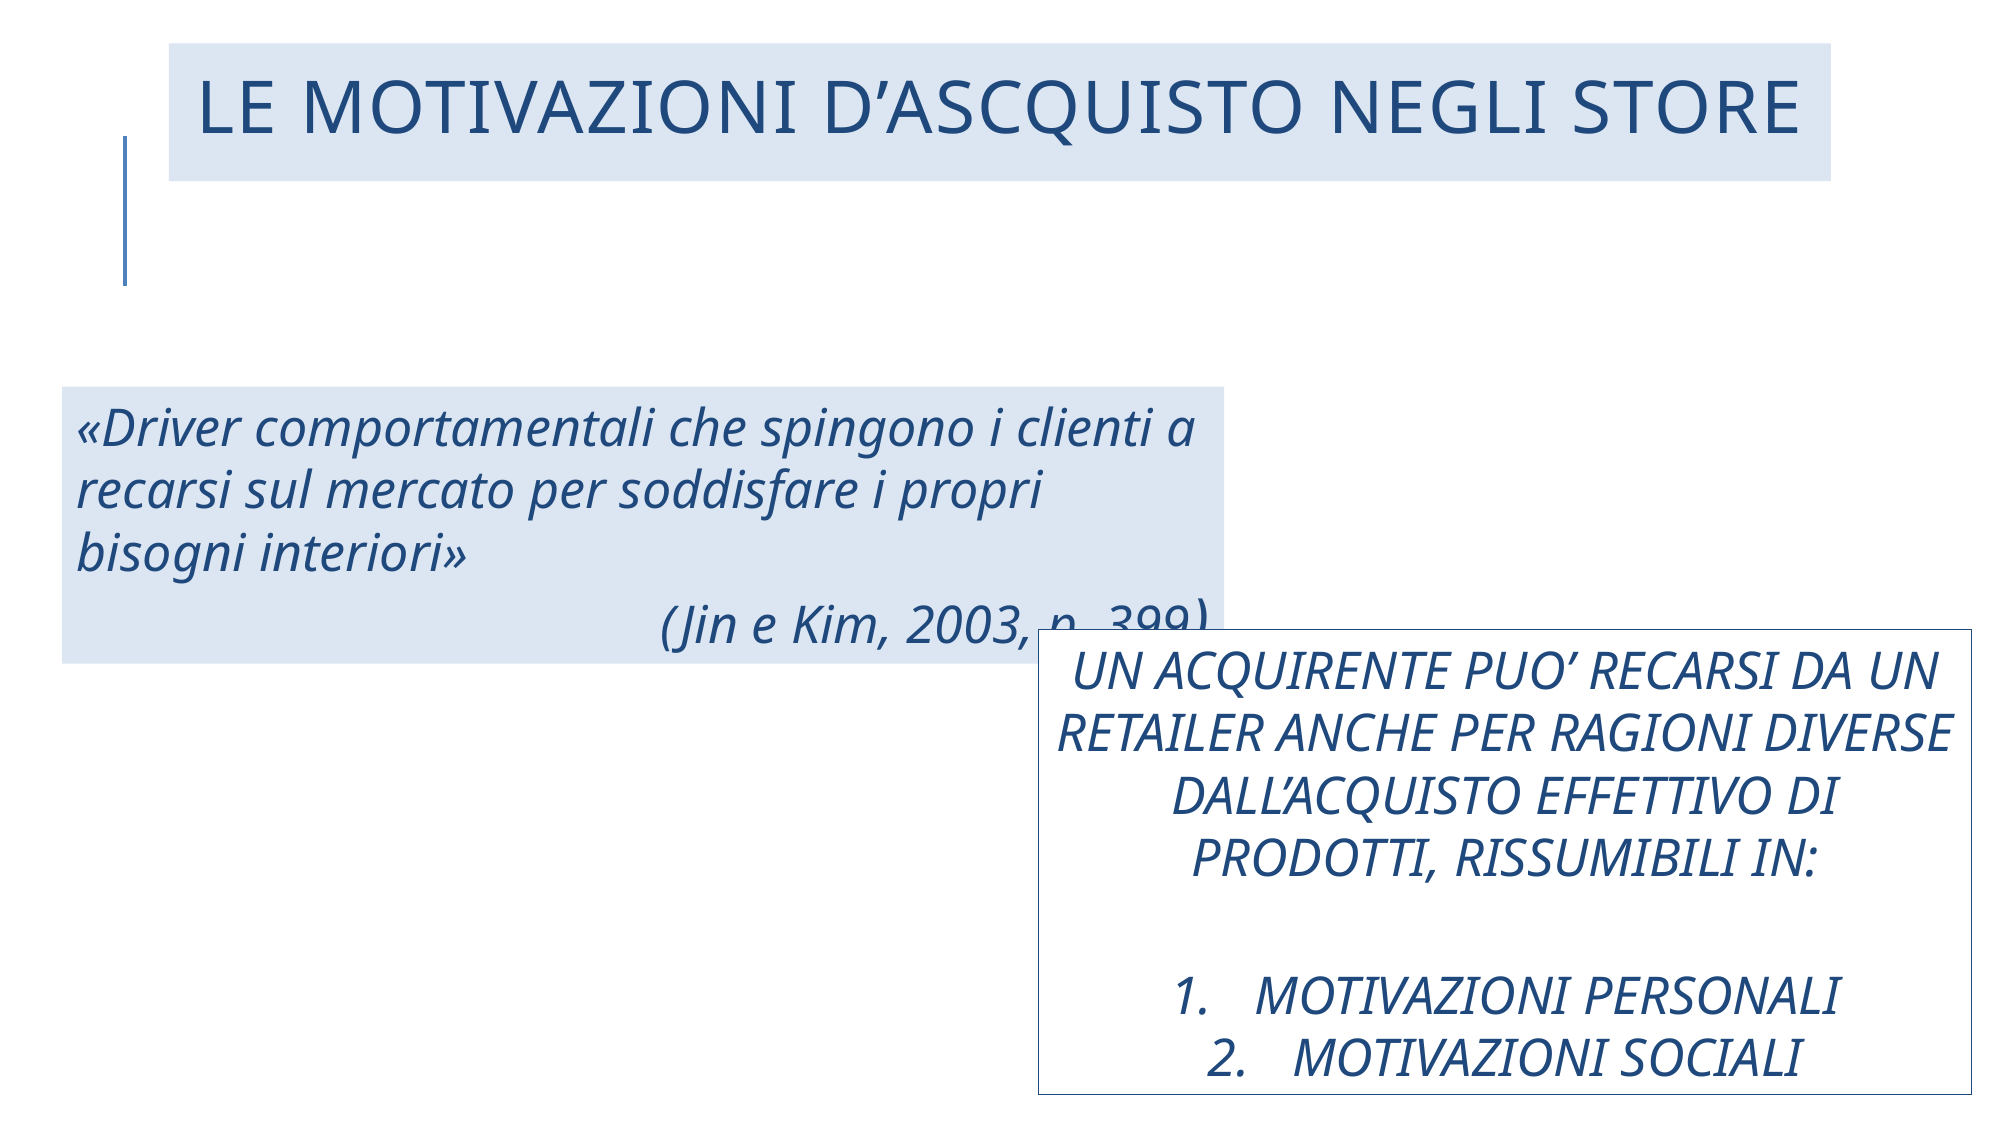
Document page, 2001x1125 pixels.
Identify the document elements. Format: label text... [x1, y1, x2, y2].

text_box UN ACQUIRENTE PUO’ RECARSI DA UN RETAILER ANCHE PER RAGIONI DIVERSE DALL’ACQUISTO EFFETTIVO DI PRODOTTI, RISSUMIBILI IN: MOTIVAZIONI PERSONALI MOTIVAZIONI SOCIALI [1038, 629, 1972, 1095]
title LE MOTIVAZIONI D’ASCQUISTO NEGLI STORE [168, 43, 1831, 182]
text_box «Driver comportamentali che spingono i clienti a recarsi sul mercato per soddisfare i propri bisogni interiori» (Jin e Kim, 2003, p. 399) [62, 386, 1225, 664]
